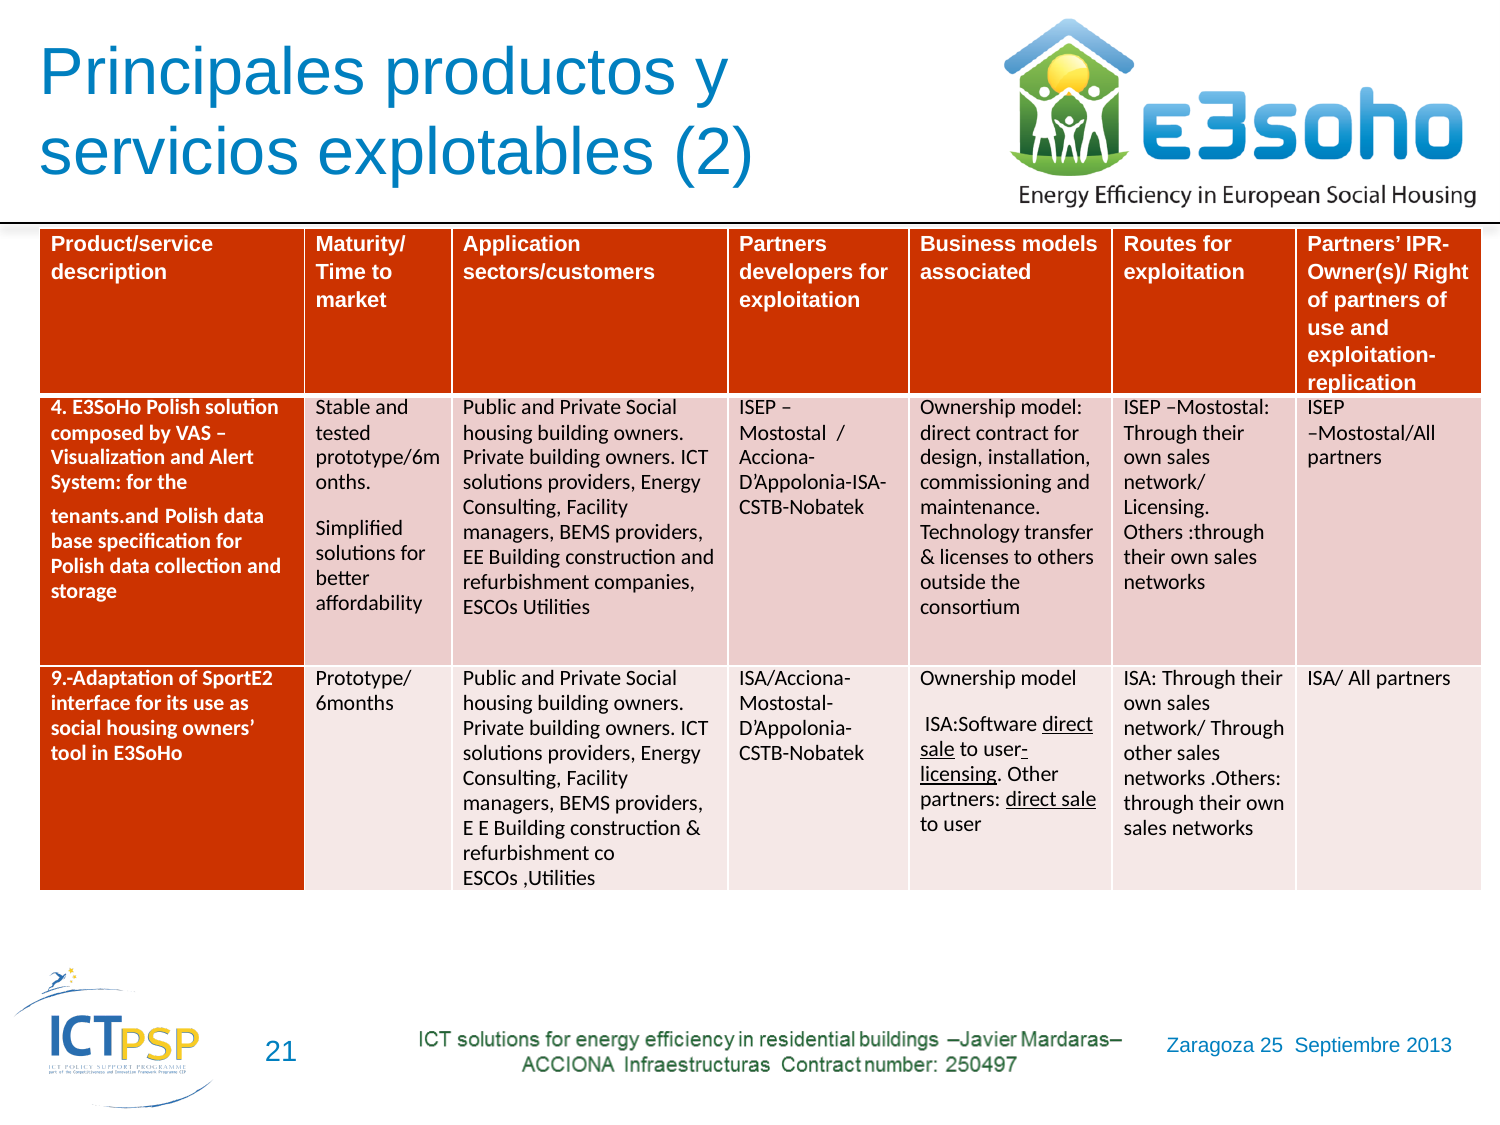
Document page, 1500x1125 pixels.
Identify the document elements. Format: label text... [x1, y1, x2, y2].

table_cell Stable and tested prototype/6months. Simplified solutions for better affordability [305, 398, 451, 665]
table_cell ISA: Through their own sales network/ Through other sales networks .Others: through their own sales networks [1113, 667, 1295, 890]
picture [396, 1019, 1144, 1096]
table_cell Public and Private Social housing building owners. Private building owners. ICT solutions providers, Energy Consulting, Facility managers, BEMS providers, EE Building construction and refurbishment companies, ESCOs Utilities [453, 398, 727, 665]
table_header Maturity/Time to market [305, 229, 451, 393]
picture [985, 0, 1500, 222]
table_header Product/service description [40, 229, 304, 393]
title Principales productos y servicios explotables (2) [24, 37, 1006, 178]
text_box [28, 238, 1452, 1025]
table_header Application sectors/customers [453, 229, 727, 393]
table_cell Prototype/6months [305, 667, 451, 890]
table_cell ISA/Acciona-Mostostal-D’Appolonia-CSTB-Nobatek [729, 667, 908, 890]
slide_number 21 [249, 1025, 395, 1101]
table_cell ISEP –Mostostal/All partners [1297, 398, 1481, 665]
text_box Zaragoza 25 Septiembre 2013 [1145, 1024, 1467, 1100]
table_cell Ownership model ISA:Software direct sale to user-licensing. Other partners: direct sale to user [910, 667, 1111, 890]
table_cell Ownership model: direct contract for design, installation, commissioning and maintenance. Technology transfer & licenses to others outside the consortium [910, 398, 1111, 665]
table_cell ISEP – Mostostal / Acciona-D’Appolonia-ISA-CSTB-Nobatek [729, 398, 908, 665]
table_header Partners developers for exploitation [729, 229, 908, 393]
table_header Routes for exploitation [1113, 229, 1295, 393]
picture [0, 955, 237, 1121]
table_cell ISA/ All partners [1297, 667, 1481, 890]
table_cell 9.-Adaptation of SportE2 interface for its use as social housing owners’ tool in E3SoHo [40, 667, 304, 890]
table_header Business models associated [910, 229, 1111, 393]
table_cell ISEP –Mostostal: Through their own sales network/ Licensing. Others :through their own sales networks [1113, 398, 1295, 665]
picture [985, 224, 1500, 228]
table_header Partners’ IPR- Owner(s)/ Right of partners of use and exploitation-replication [1297, 229, 1481, 393]
table_cell 4. E3SoHo Polish solution composed by VAS – Visualization and Alert System: for the tenants.and Polish data base specification for Polish data collection and storage [40, 398, 304, 665]
table_cell Public and Private Social housing building owners. Private building owners. ICT solutions providers, Energy Consulting, Facility managers, BEMS providers, E E Building construction & refurbishment co ESCOs ,Utilities [453, 667, 727, 890]
